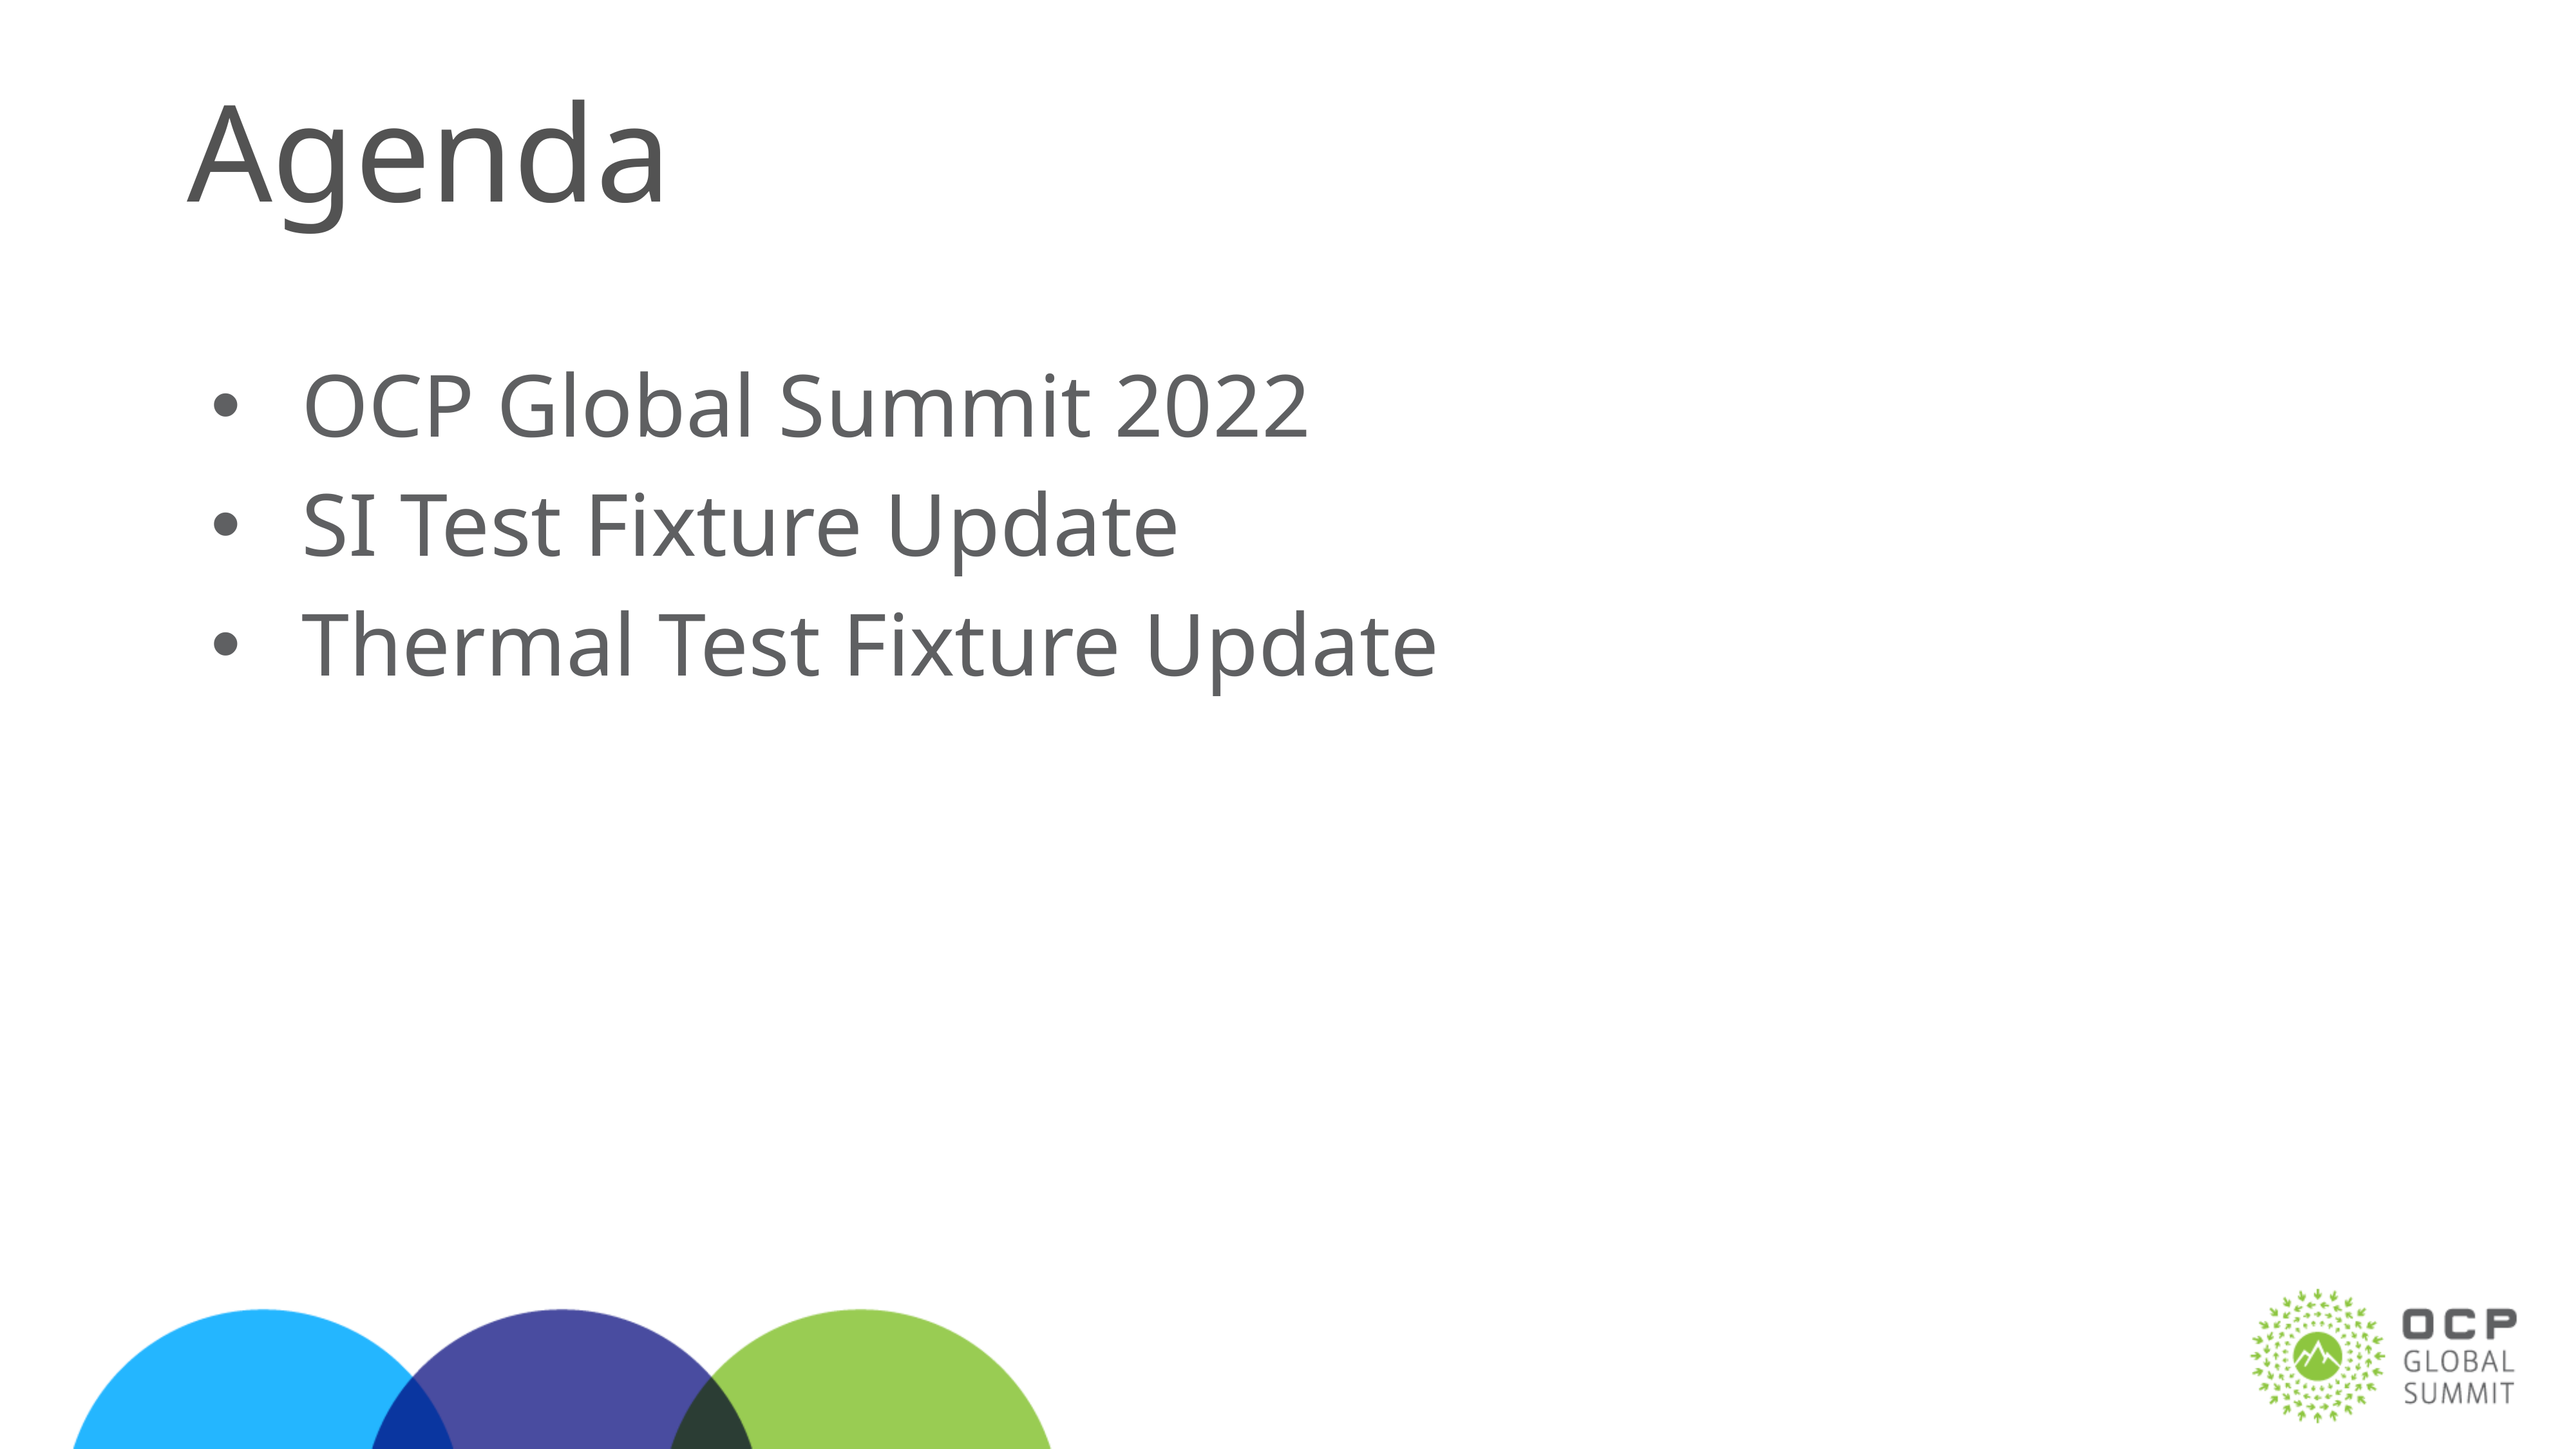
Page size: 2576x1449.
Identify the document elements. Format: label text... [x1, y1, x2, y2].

picture [0, 0, 2576, 1449]
title Agenda [177, 77, 2399, 240]
list OCP Global Summit 2022 SI Test Fixture Update Thermal Test Fixture Update [177, 357, 2399, 1120]
